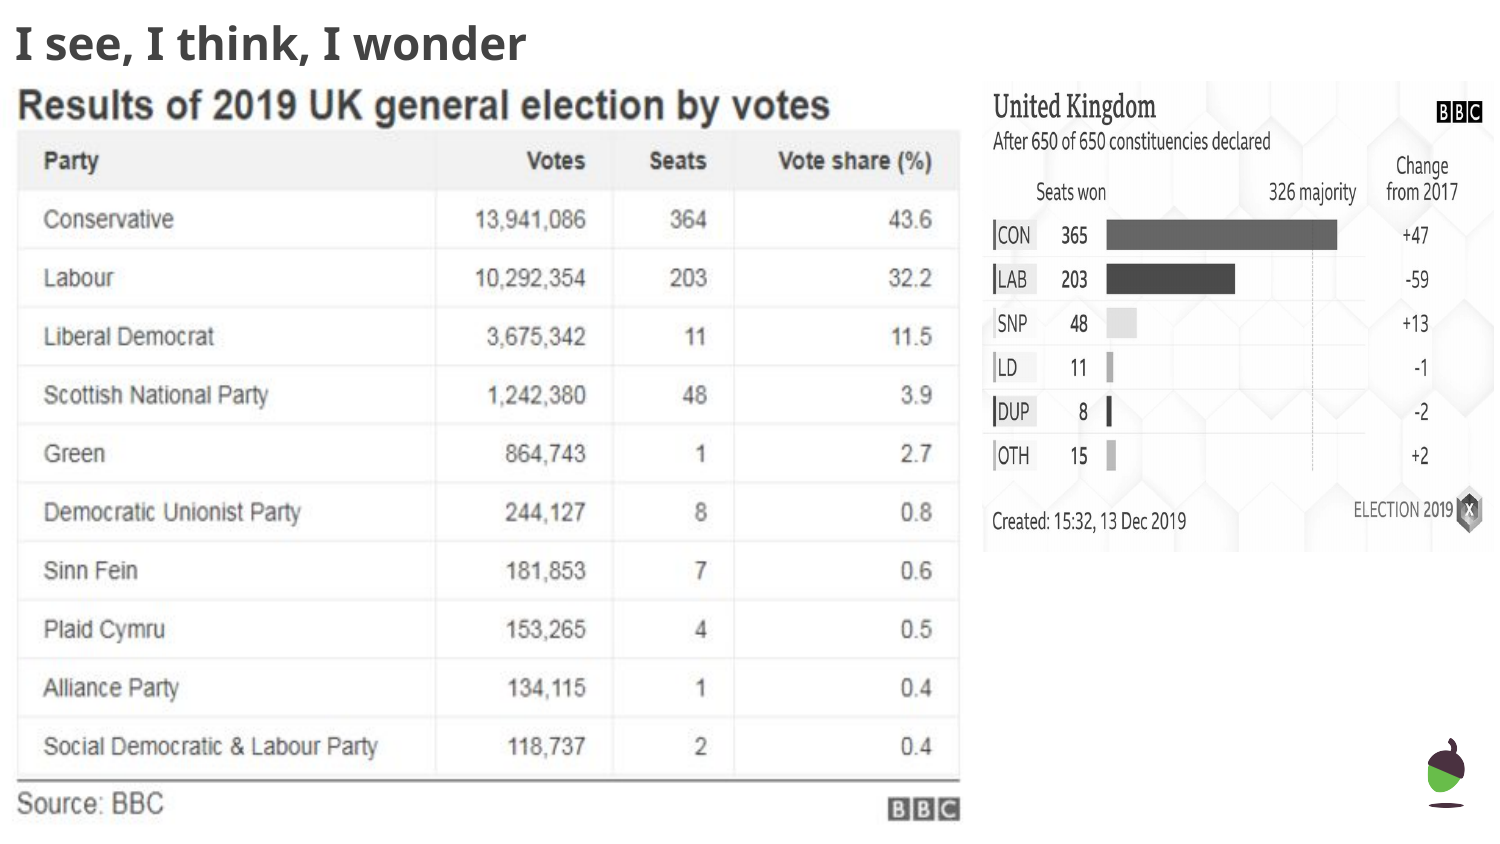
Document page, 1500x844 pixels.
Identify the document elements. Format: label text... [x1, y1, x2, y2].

picture [982, 81, 1494, 552]
picture [0, 72, 976, 844]
text_box I see, I think, I wonder [15, 6, 924, 71]
picture [1427, 738, 1465, 808]
